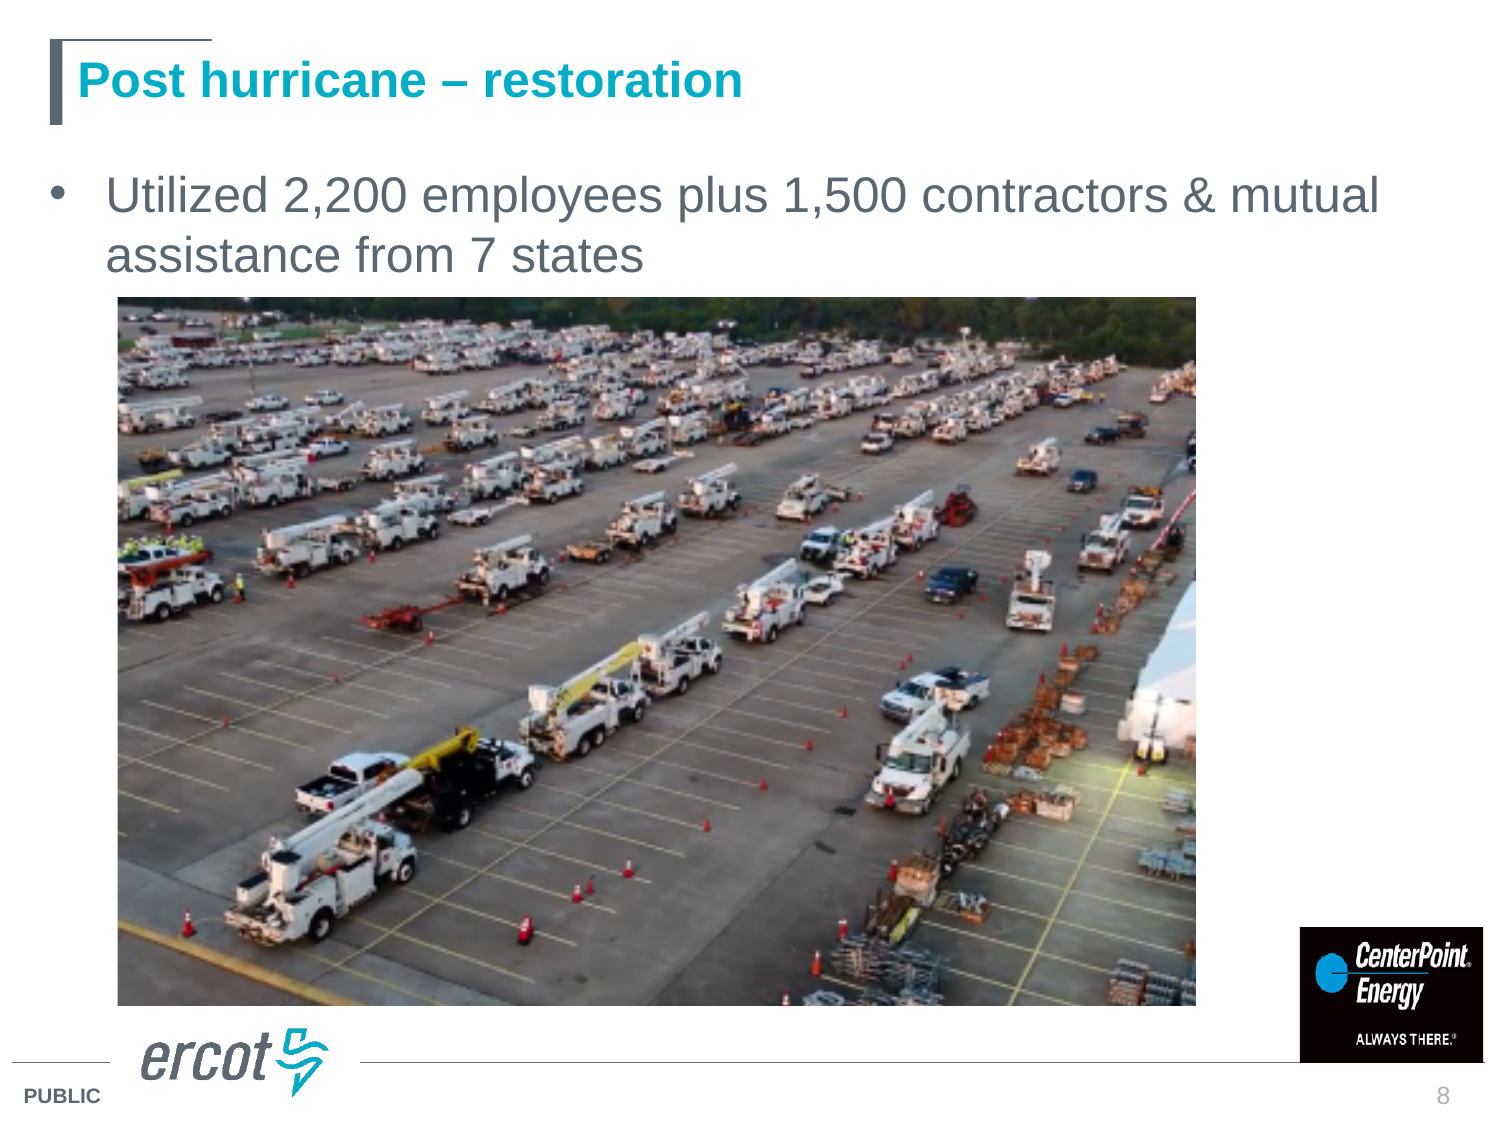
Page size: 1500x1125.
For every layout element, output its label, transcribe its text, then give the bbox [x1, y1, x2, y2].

text_box Utilized 2,200 employees plus 1,500 contractors & mutual assistance from 7 states [34, 162, 1456, 300]
picture [117, 297, 1197, 1007]
slide_number 8 [1400, 1076, 1488, 1113]
picture [137, 1024, 332, 1100]
title Post hurricane – restoration [62, 39, 1450, 125]
picture [1299, 927, 1484, 1063]
